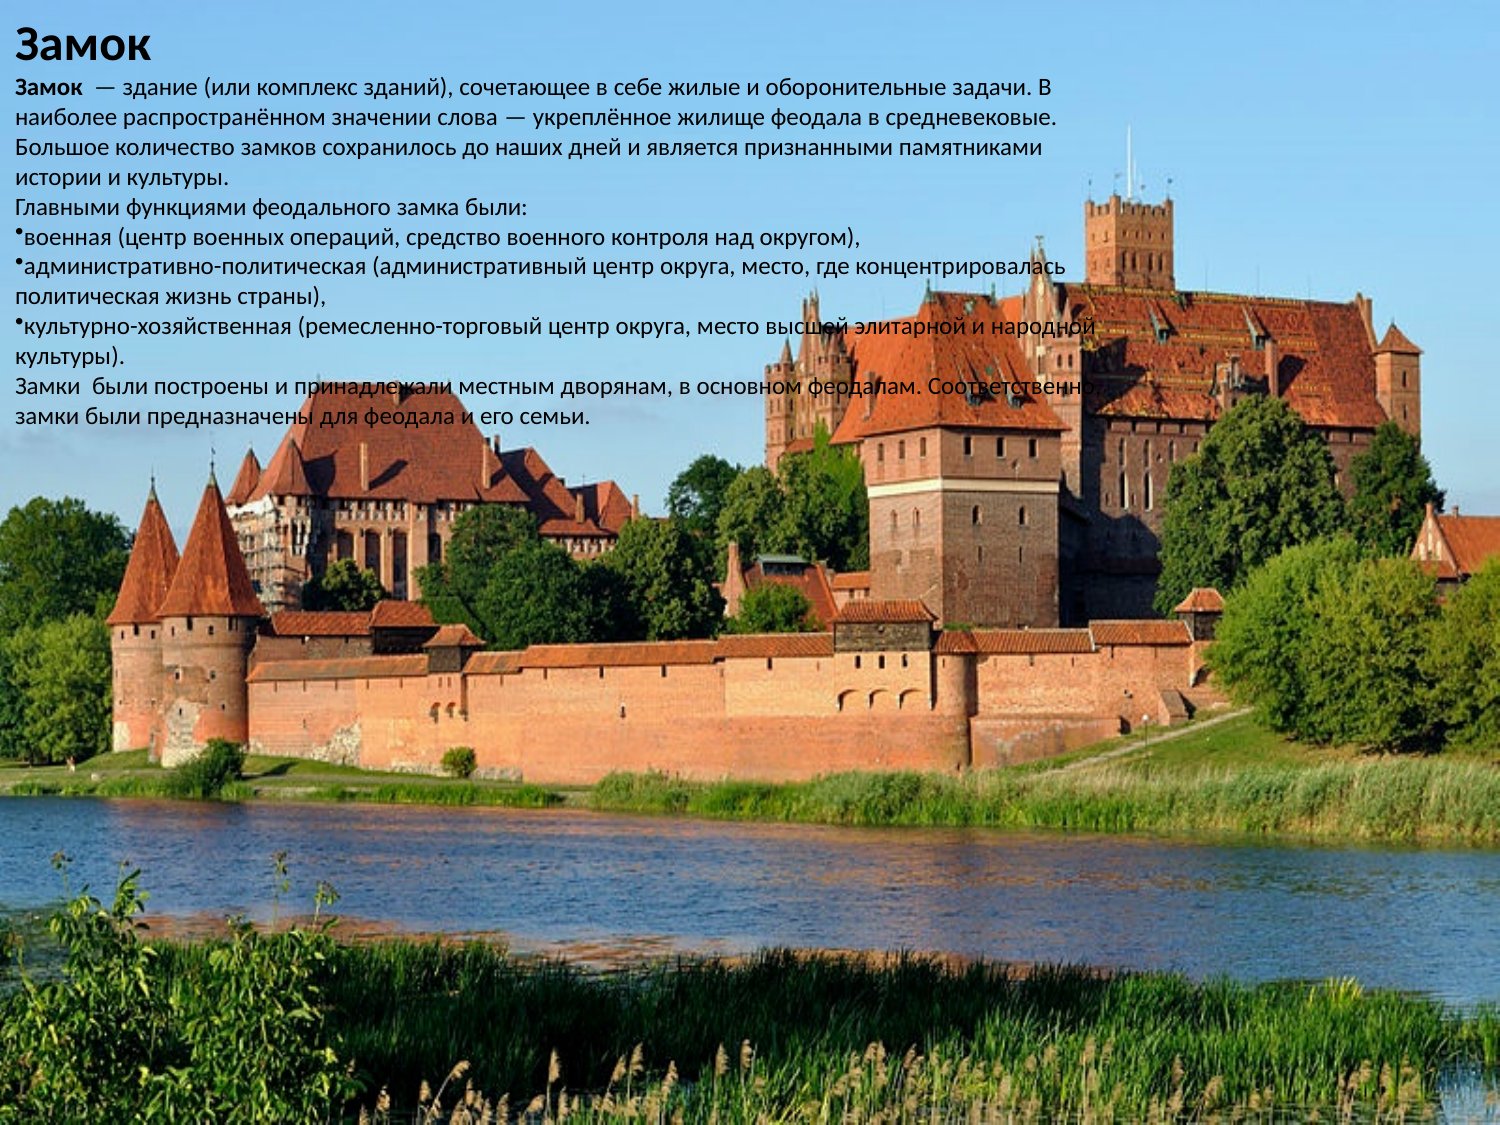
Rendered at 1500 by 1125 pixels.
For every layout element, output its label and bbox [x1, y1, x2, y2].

list [0, 0, 1500, 1125]
